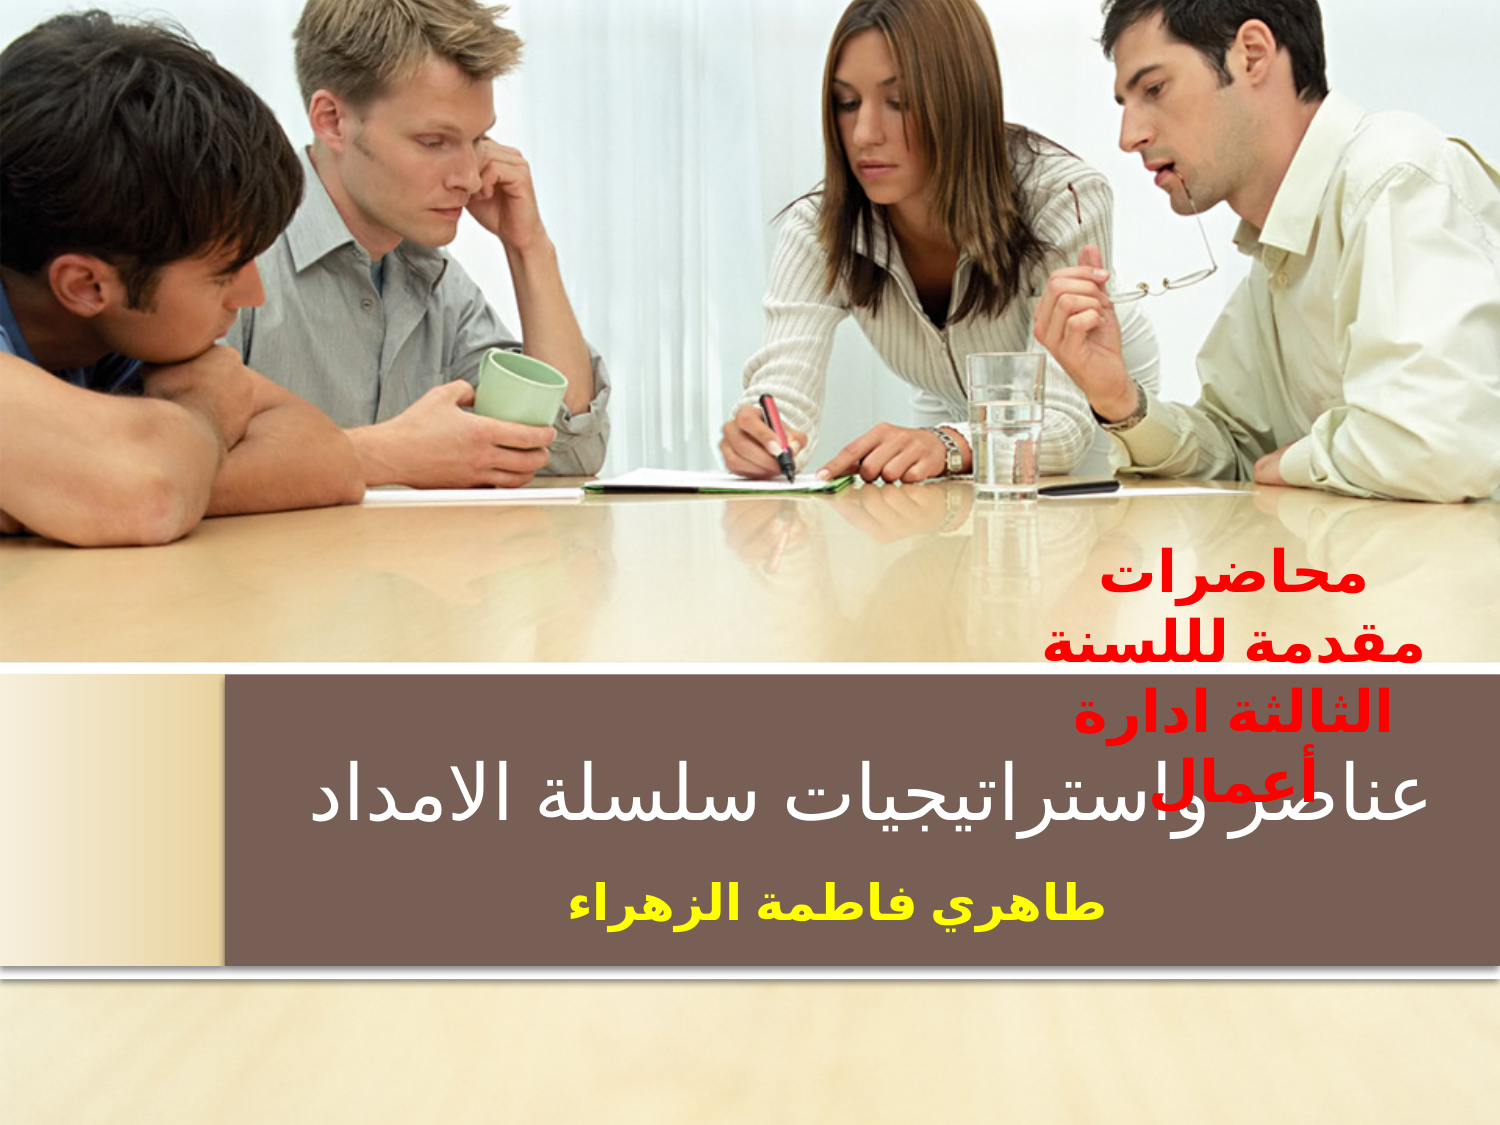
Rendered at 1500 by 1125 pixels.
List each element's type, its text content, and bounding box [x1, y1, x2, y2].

title عناصر واستراتيجيات سلسلة الامداد [225, 668, 1450, 844]
text_box محاضرات مقدمة لللسنة الثالثة ادارة أعمال [986, 527, 1483, 822]
picture [0, 980, 1500, 1125]
subtitle طاهري فاطمة الزهراء [225, 862, 1450, 963]
picture [0, 0, 1500, 662]
